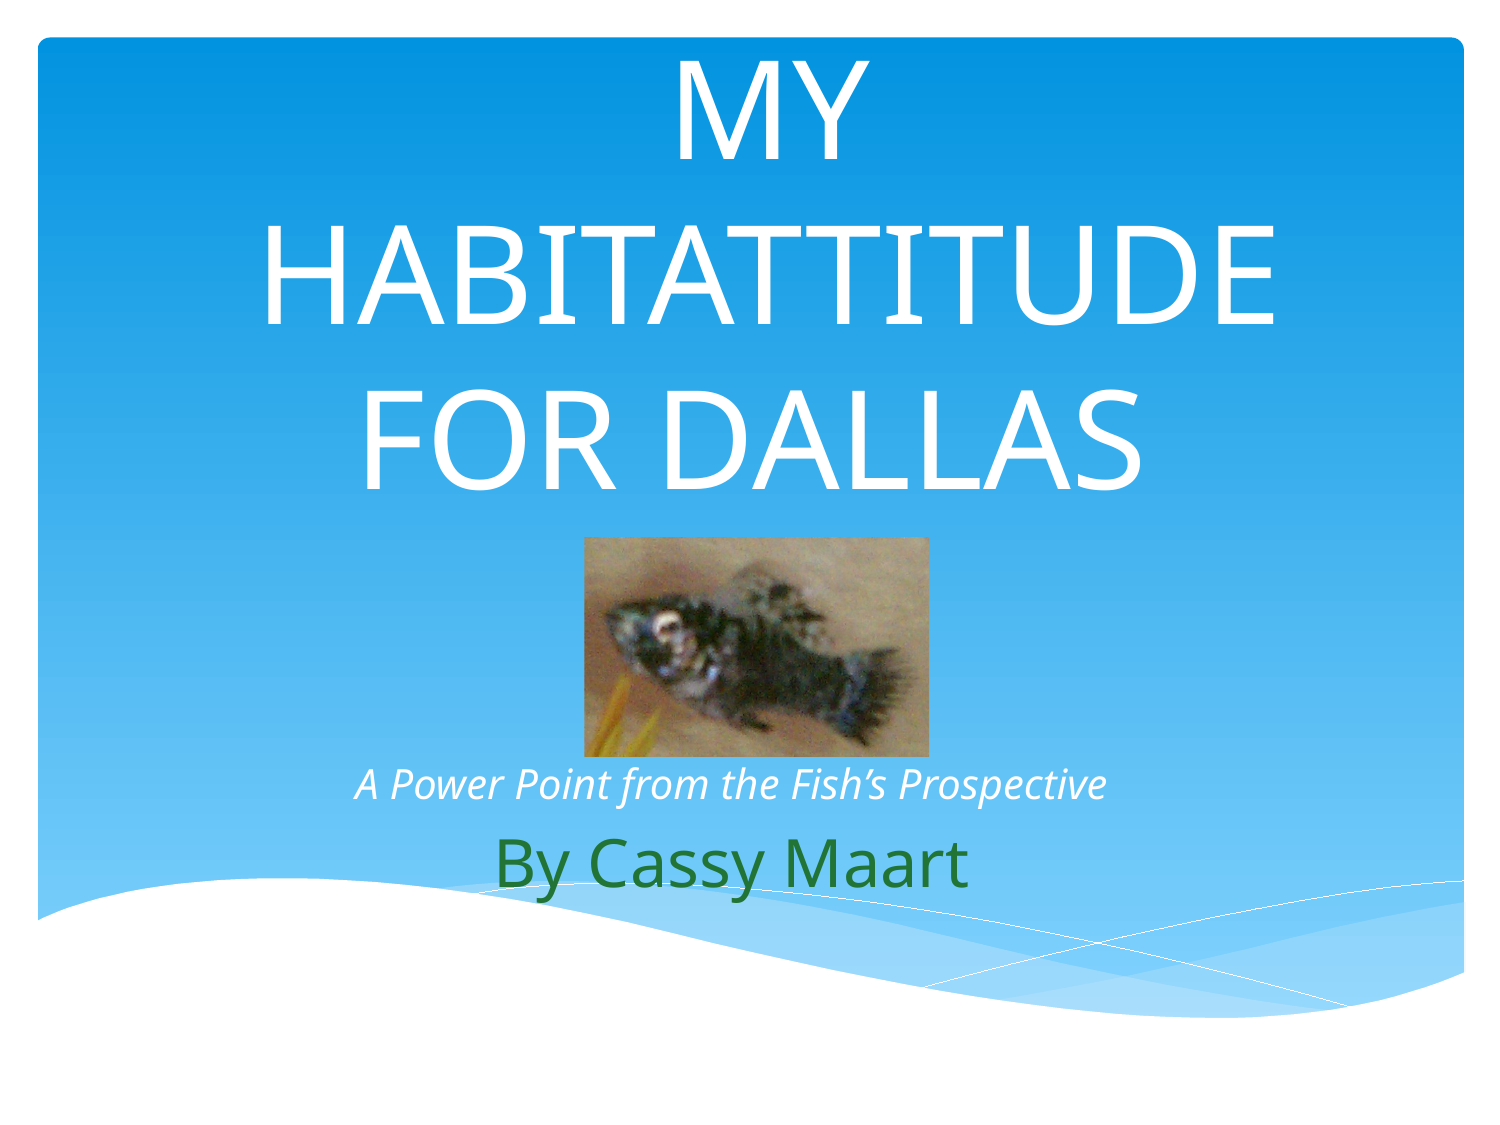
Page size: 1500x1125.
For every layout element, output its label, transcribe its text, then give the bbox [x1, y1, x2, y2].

picture [681, 61, 778, 158]
title MY HABITATTITUDE FOR DALLAS [125, 224, 1413, 525]
subtitle A Power Point from the Fish’s Prospective By Cassy Maart [87, 750, 1376, 1038]
picture [584, 537, 930, 758]
picture [793, 61, 868, 158]
